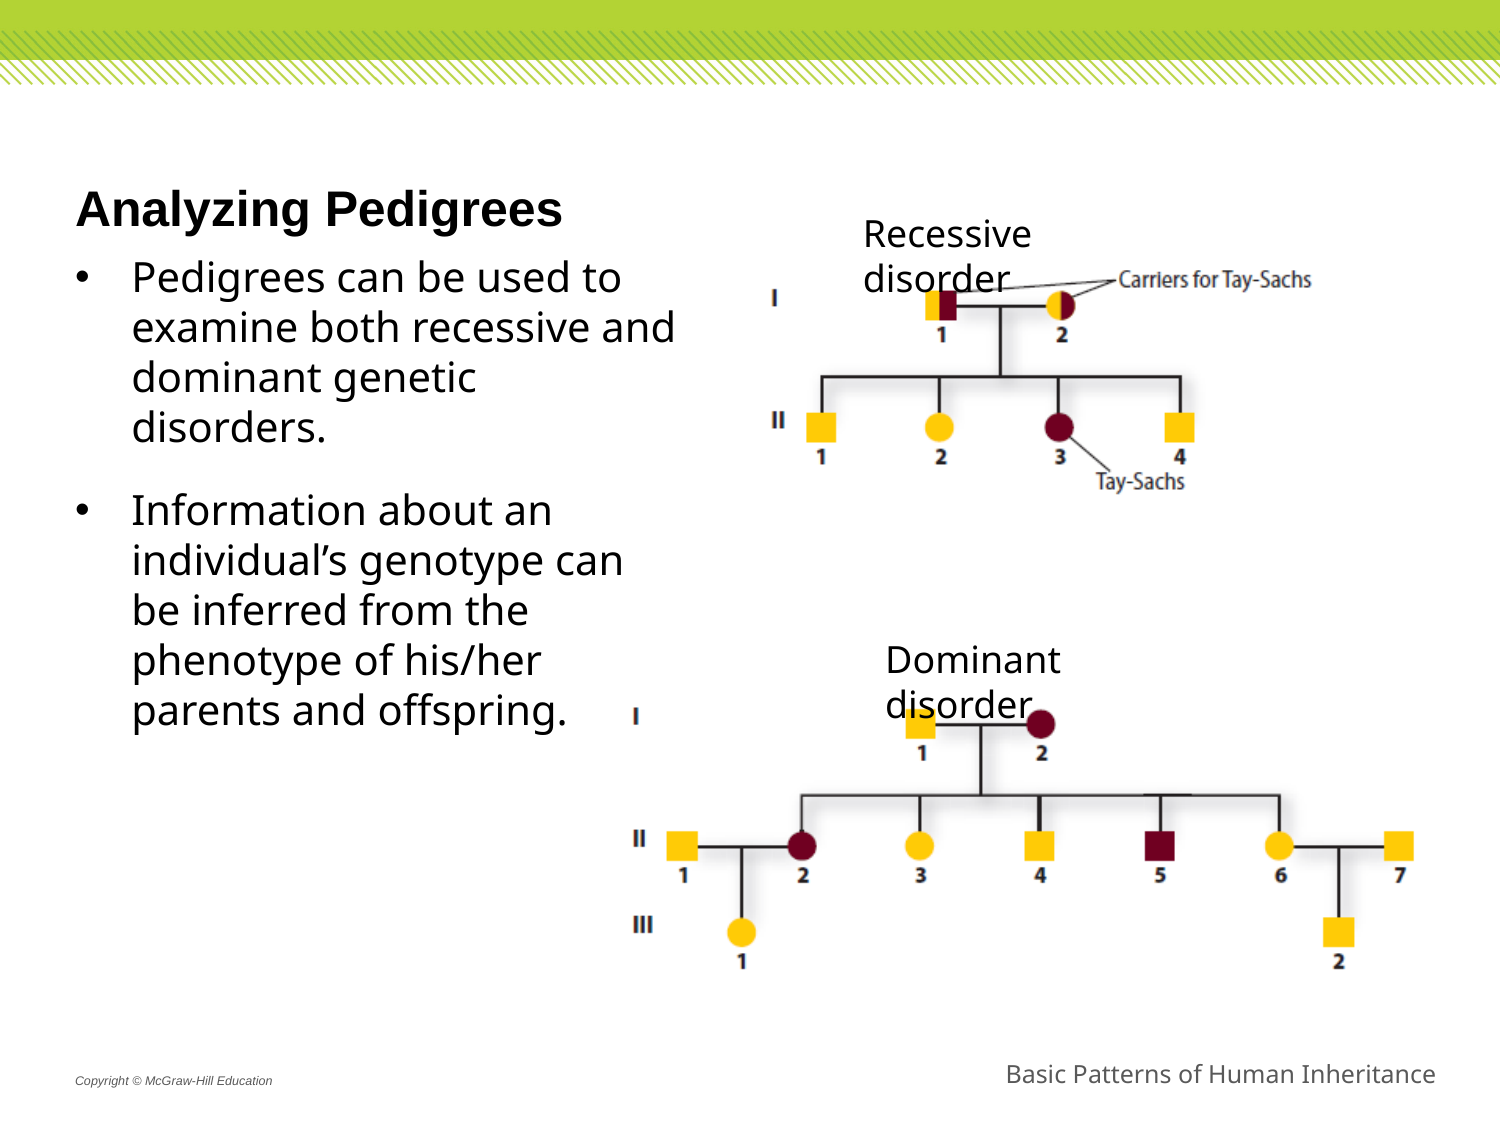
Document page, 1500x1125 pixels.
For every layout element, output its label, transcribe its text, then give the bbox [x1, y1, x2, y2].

picture [755, 232, 1335, 532]
text_box Basic Patterns of Human Inheritance [284, 1043, 1437, 1089]
text_box Dominant disorder [870, 629, 1220, 688]
picture [619, 689, 1426, 1011]
list Analyzing Pedigrees Pedigrees can be used to examine both recessive and dominant genetic disorders. Information about an individual’s genotype can be inferred from the phenotype of his/her parents and offspring. [75, 176, 692, 905]
text_box Recessive disorder [848, 202, 1198, 231]
text_box Copyright © McGraw-Hill Education [74, 1043, 284, 1089]
picture [0, 0, 1500, 86]
